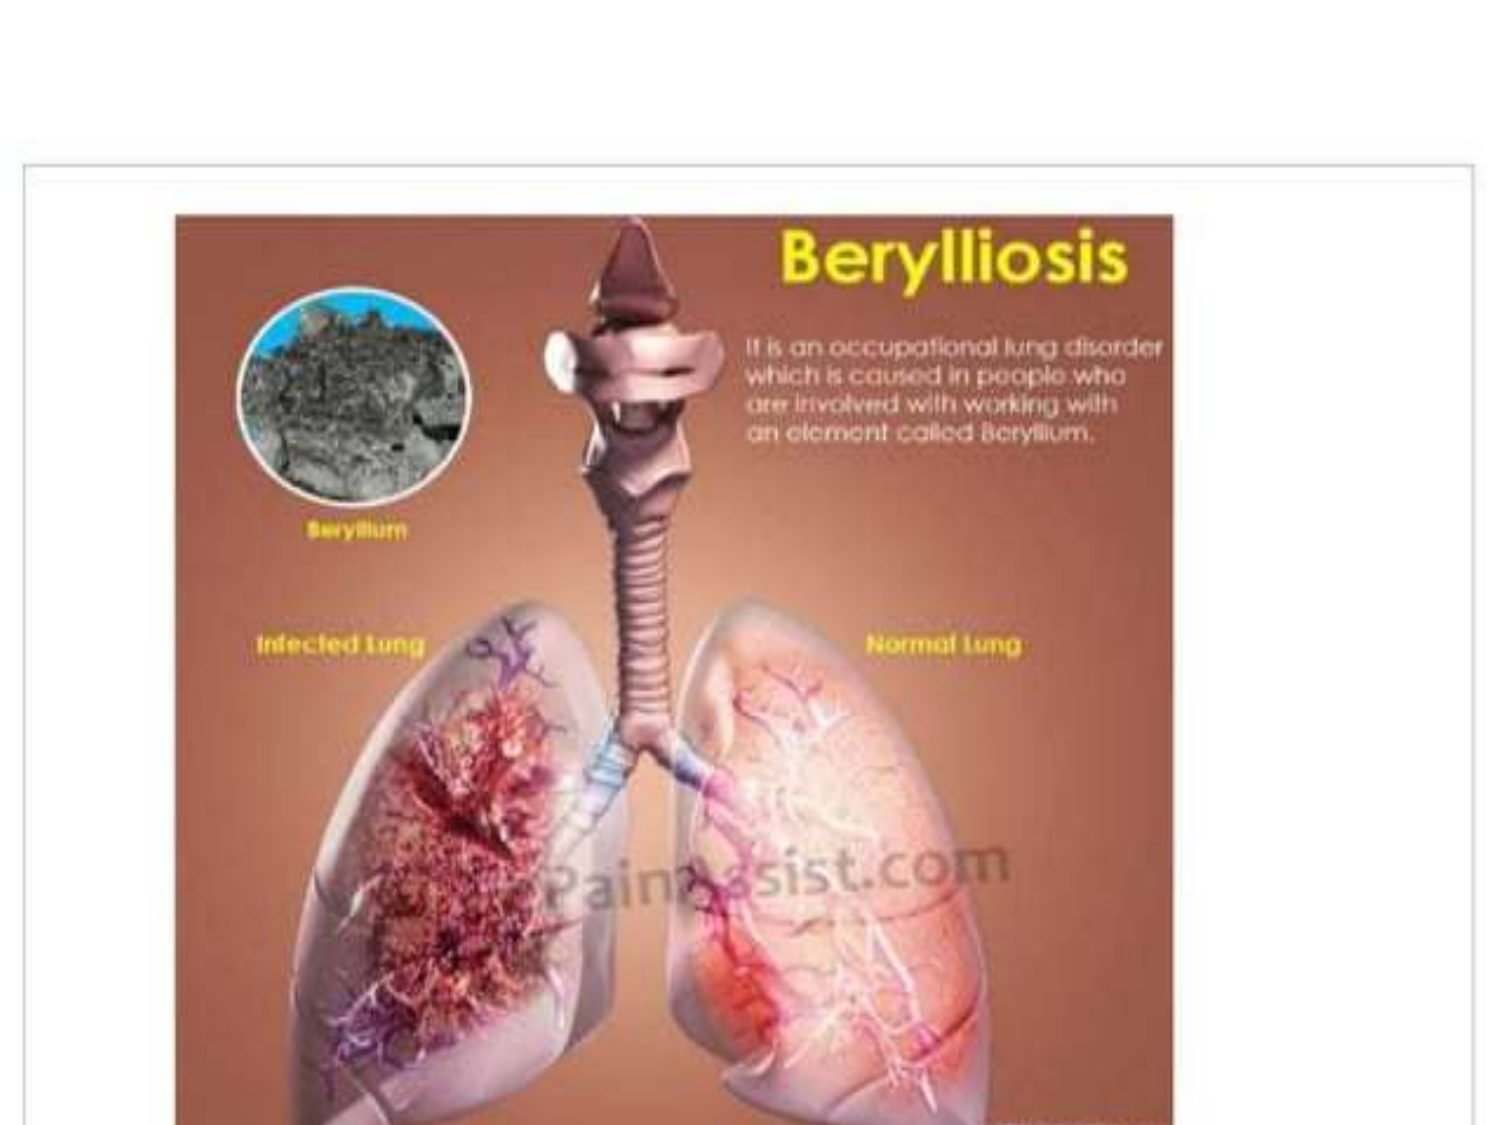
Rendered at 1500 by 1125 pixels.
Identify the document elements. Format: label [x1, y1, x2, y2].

picture [0, 139, 1500, 1125]
